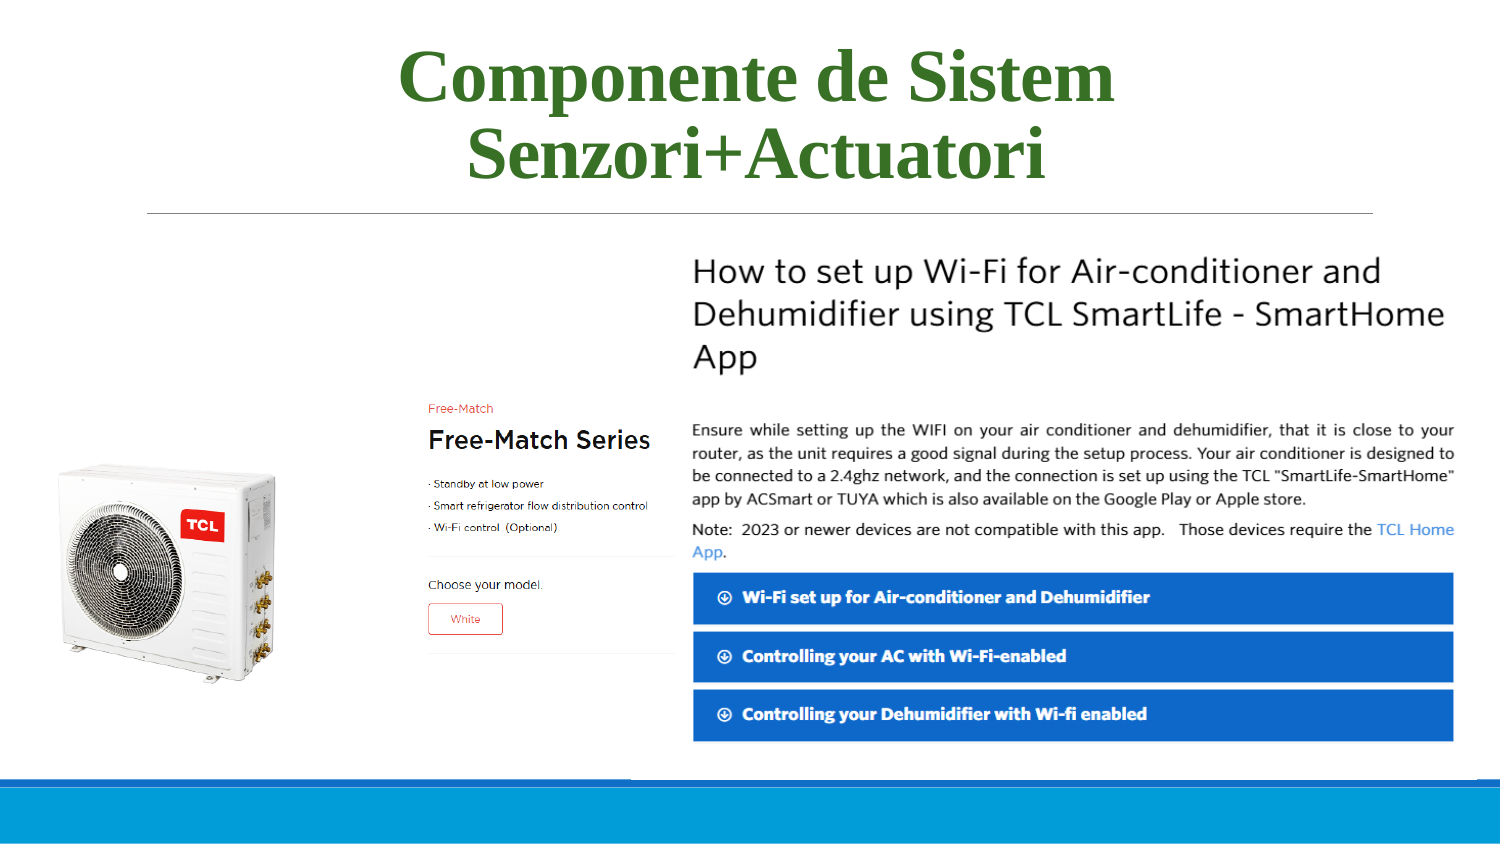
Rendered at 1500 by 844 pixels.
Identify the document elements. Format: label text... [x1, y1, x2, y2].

picture [40, 222, 1478, 780]
title Componente de Sistem Senzori+Actuatori [96, 25, 1416, 120]
